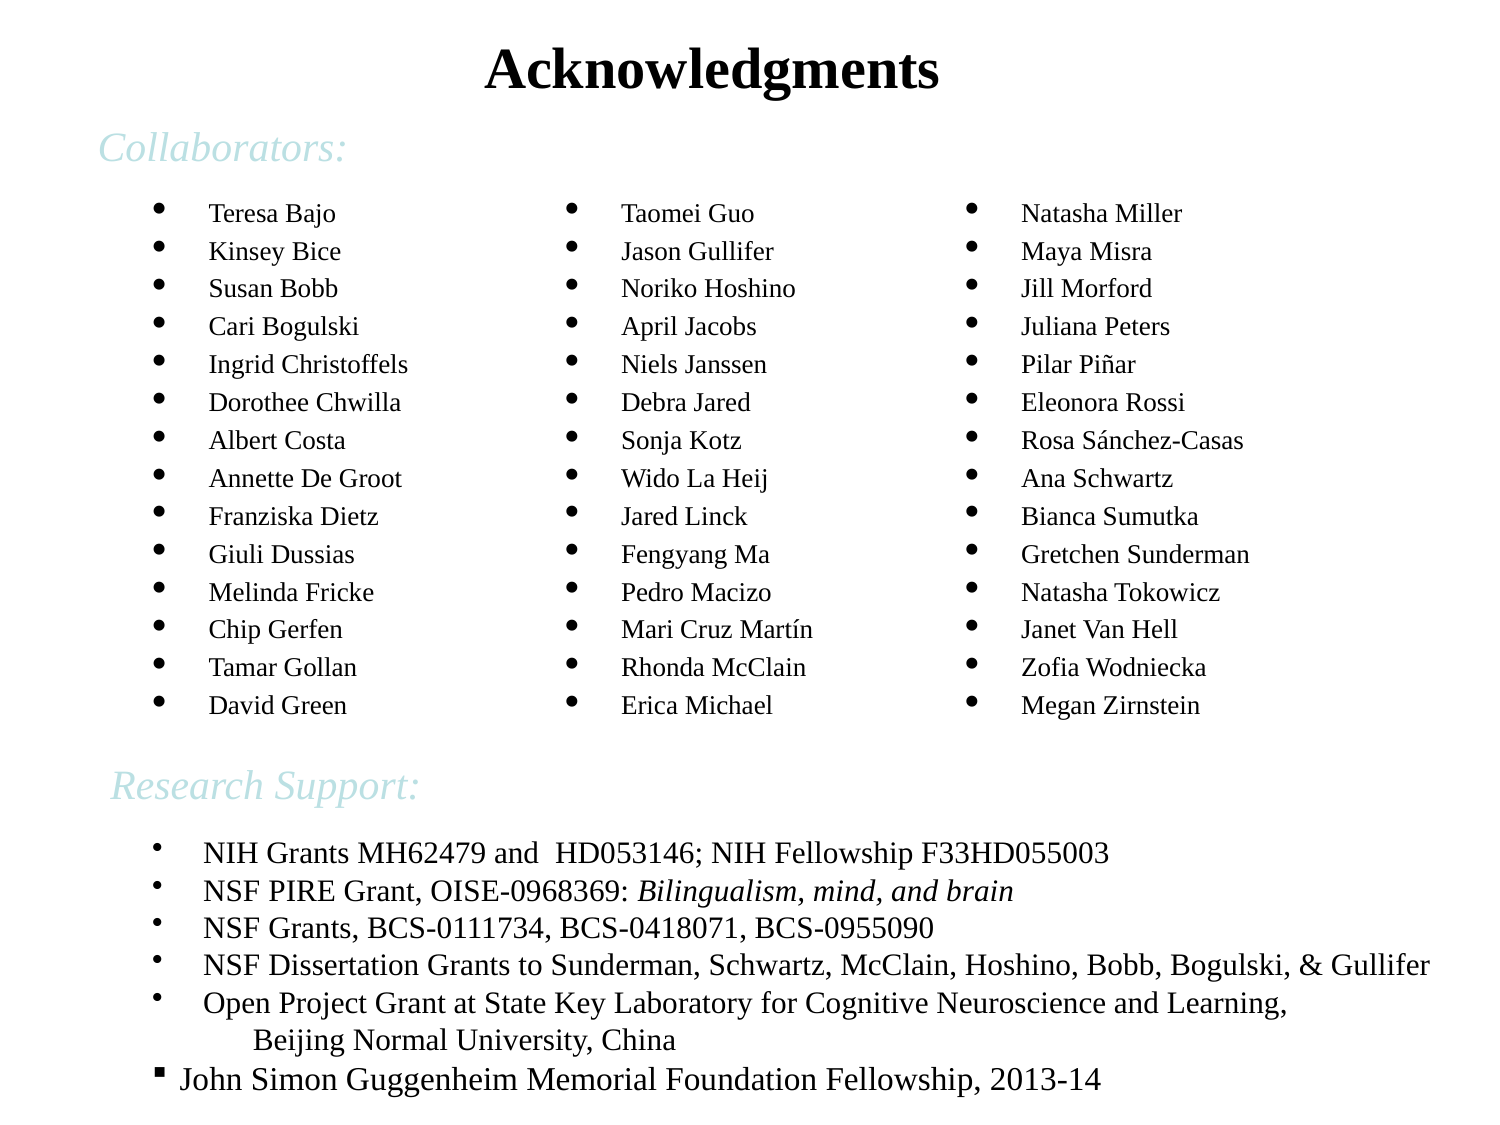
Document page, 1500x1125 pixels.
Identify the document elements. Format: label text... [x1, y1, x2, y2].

text_box NIH Grants MH62479 and HD053146; NIH Fellowship F33HD055003 NSF PIRE Grant, OISE-0968369: Bilingualism, mind, and brain NSF Grants, BCS-0111734, BCS-0418071, BCS-0955090 NSF Dissertation Grants to Sunderman, Schwartz, McClain, Hoshino, Bobb, Bogulski, & Gullifer Open Project Grant at State Key Laboratory for Cognitive Neuroscience and Learning, Beijing Normal University, China John Simon Guggenheim Memorial Foundation Fellowship, 2013-14 [137, 824, 1500, 1105]
text_box Taomei Guo Jason Gullifer Noriko Hoshino April Jacobs Niels Janssen Debra Jared Sonja Kotz Wido La Heij Jared Linck Fengyang Ma Pedro Macizo Mari Cruz Martín Rhonda McClain Erica Michael [549, 187, 950, 675]
text_box Collaborators: [82, 112, 364, 178]
text_box Teresa Bajo Kinsey Bice Susan Bobb Cari Bogulski Ingrid Christoffels Dorothee Chwilla Albert Costa Annette De Groot Franziska Dietz Giuli Dussias Melinda Fricke Chip Gerfen Tamar Gollan David Green [137, 187, 500, 688]
text_box Natasha Miller Maya Misra Jill Morford Juliana Peters Pilar Piñar Eleonora Rossi Rosa Sánchez-Casas Ana Schwartz Bianca Sumutka Gretchen Sunderman Natasha Tokowicz Janet Van Hell Zofia Wodniecka Megan Zirnstein [950, 187, 1363, 675]
text_box Acknowledgments [74, 37, 1350, 63]
text_box Research Support: [95, 750, 437, 815]
